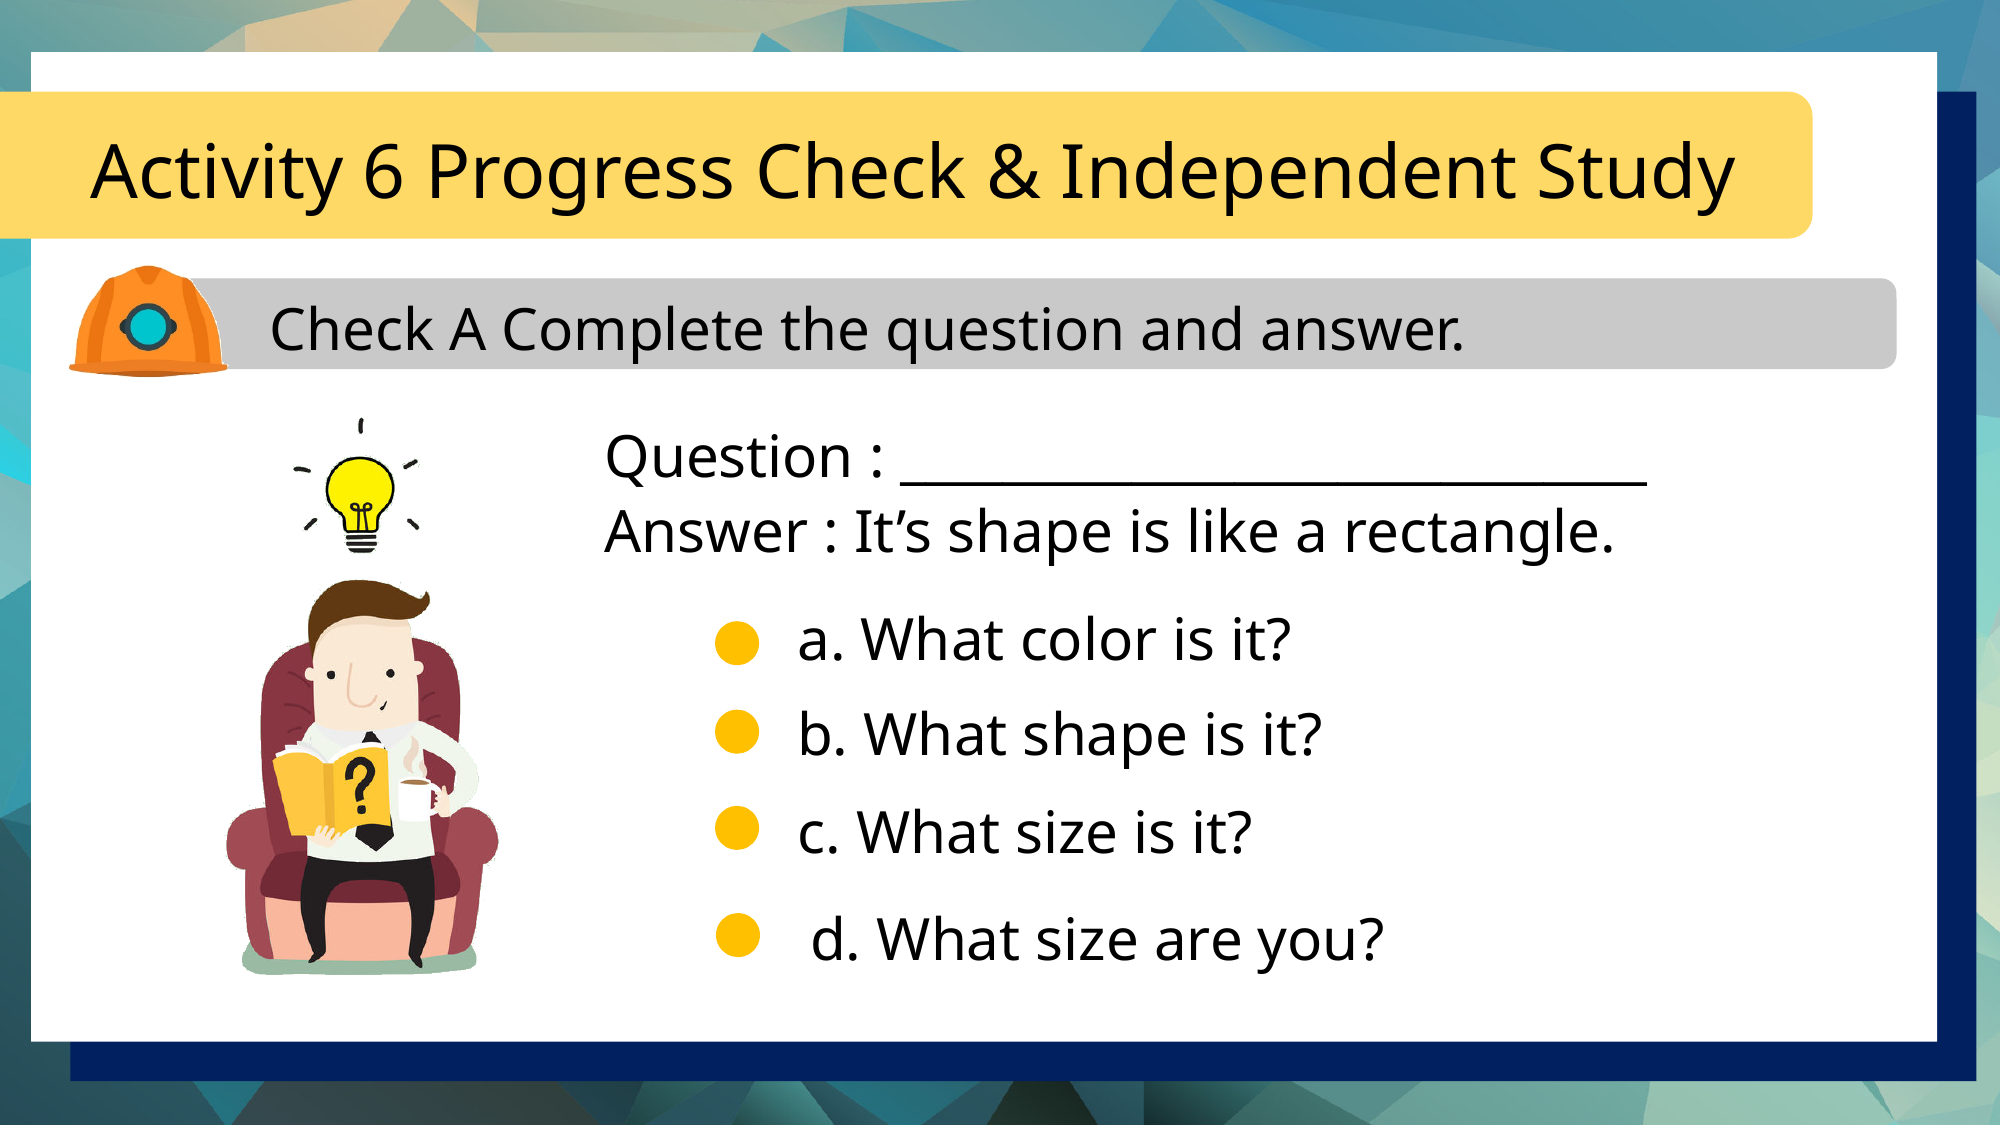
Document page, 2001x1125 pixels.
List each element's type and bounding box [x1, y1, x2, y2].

text_box [715, 783, 1783, 873]
text_box [0, 91, 1813, 239]
text_box [715, 684, 1783, 775]
picture [0, 0, 2000, 1125]
text_box [64, 259, 1897, 380]
text_box [715, 590, 1783, 680]
text_box [715, 889, 1413, 981]
